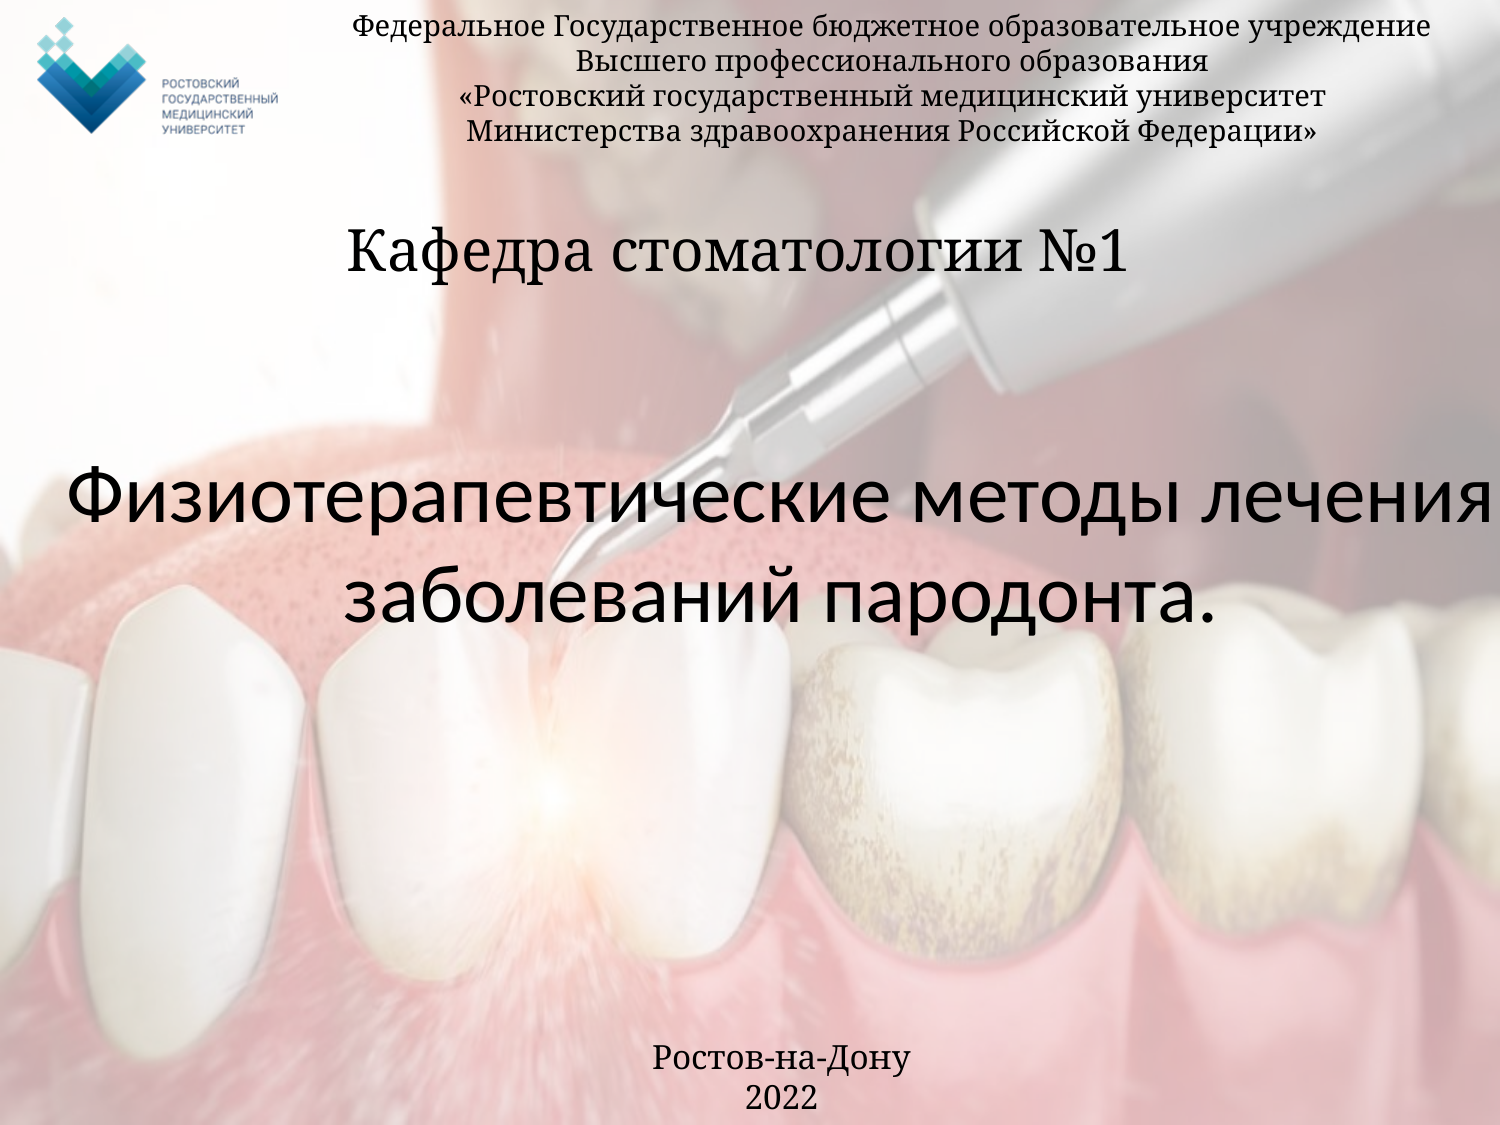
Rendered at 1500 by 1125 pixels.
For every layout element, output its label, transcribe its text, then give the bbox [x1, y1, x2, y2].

text_box Физиотерапевтические методы лечения заболеваний пародонта. [0, 431, 1500, 647]
picture [0, 10, 317, 199]
text_box Федеральное Государственное бюджетное образовательное учреждение Высшего профессионального образования «Ростовский государственный медицинский университет Министерства здравоохранения Российской Федерации» [0, 0, 1500, 155]
text_box Кафедра стоматологии №1 [194, 205, 1283, 361]
text_box Ростов-на-Дону 2022 [637, 1029, 926, 1124]
